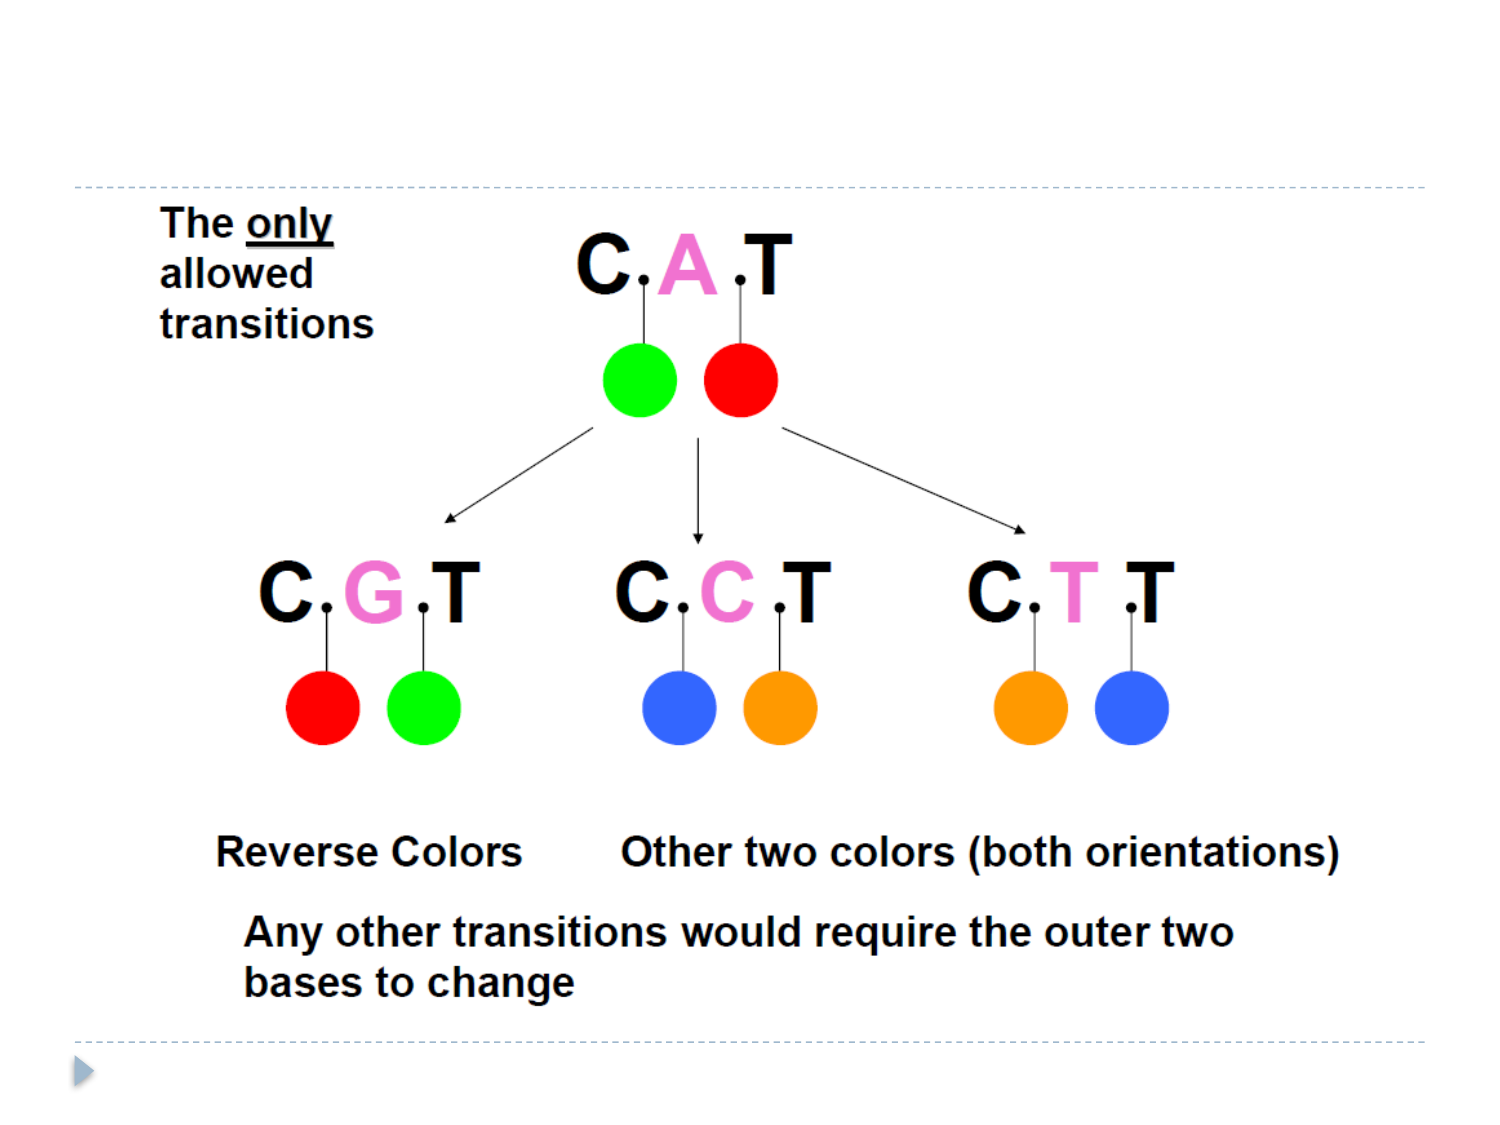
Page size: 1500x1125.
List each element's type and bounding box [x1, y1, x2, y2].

list [153, 199, 1347, 1011]
